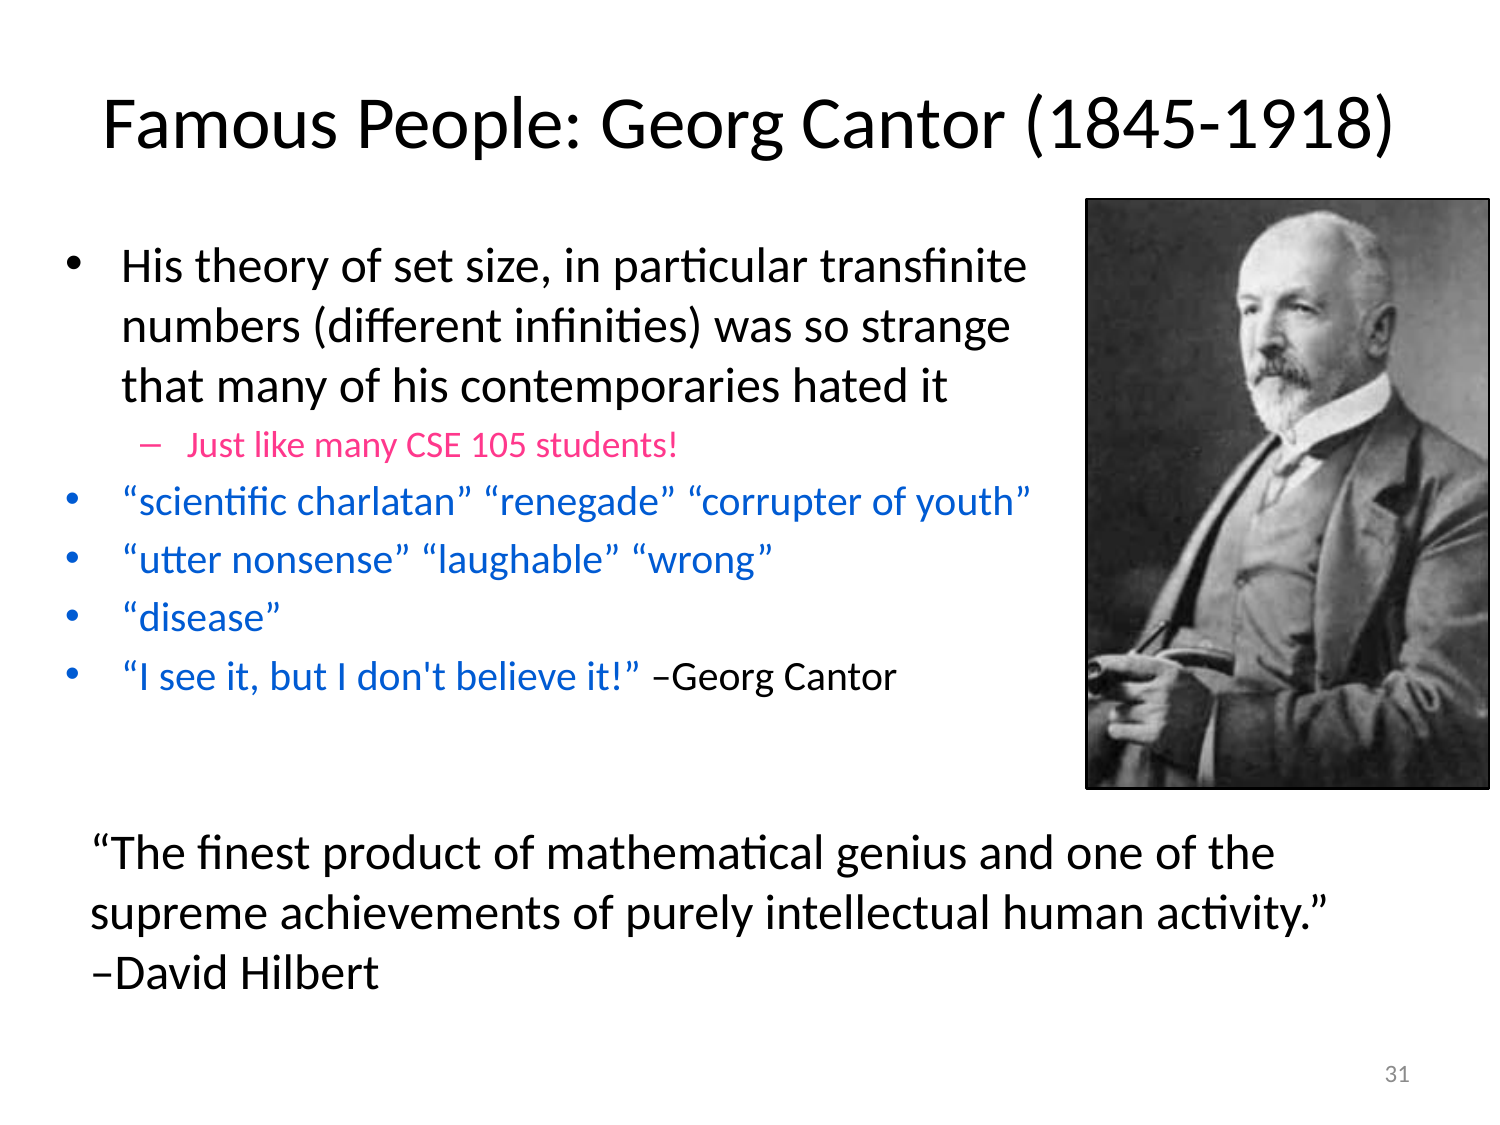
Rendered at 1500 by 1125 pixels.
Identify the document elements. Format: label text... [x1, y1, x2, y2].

title Famous People: Georg Cantor (1845-1918) [75, 24, 1425, 213]
text_box “The finest product of mathematical genius and one of the supreme achievements of purely intellectual human activity.” –David Hilbert [74, 812, 1425, 1008]
list His theory of set size, in particular transfinite numbers (different infinities) was so strange that many of his contemporaries hated it Just like many CSE 105 students! “scientific charlatan” “renegade” “corrupter of youth” “utter nonsense” “laughable” “wrong” “disease” “I see it, but I don't believe it!” –Georg Cantor [50, 224, 1050, 1038]
picture [1087, 199, 1488, 788]
slide_number 31 [1074, 1042, 1425, 1103]
